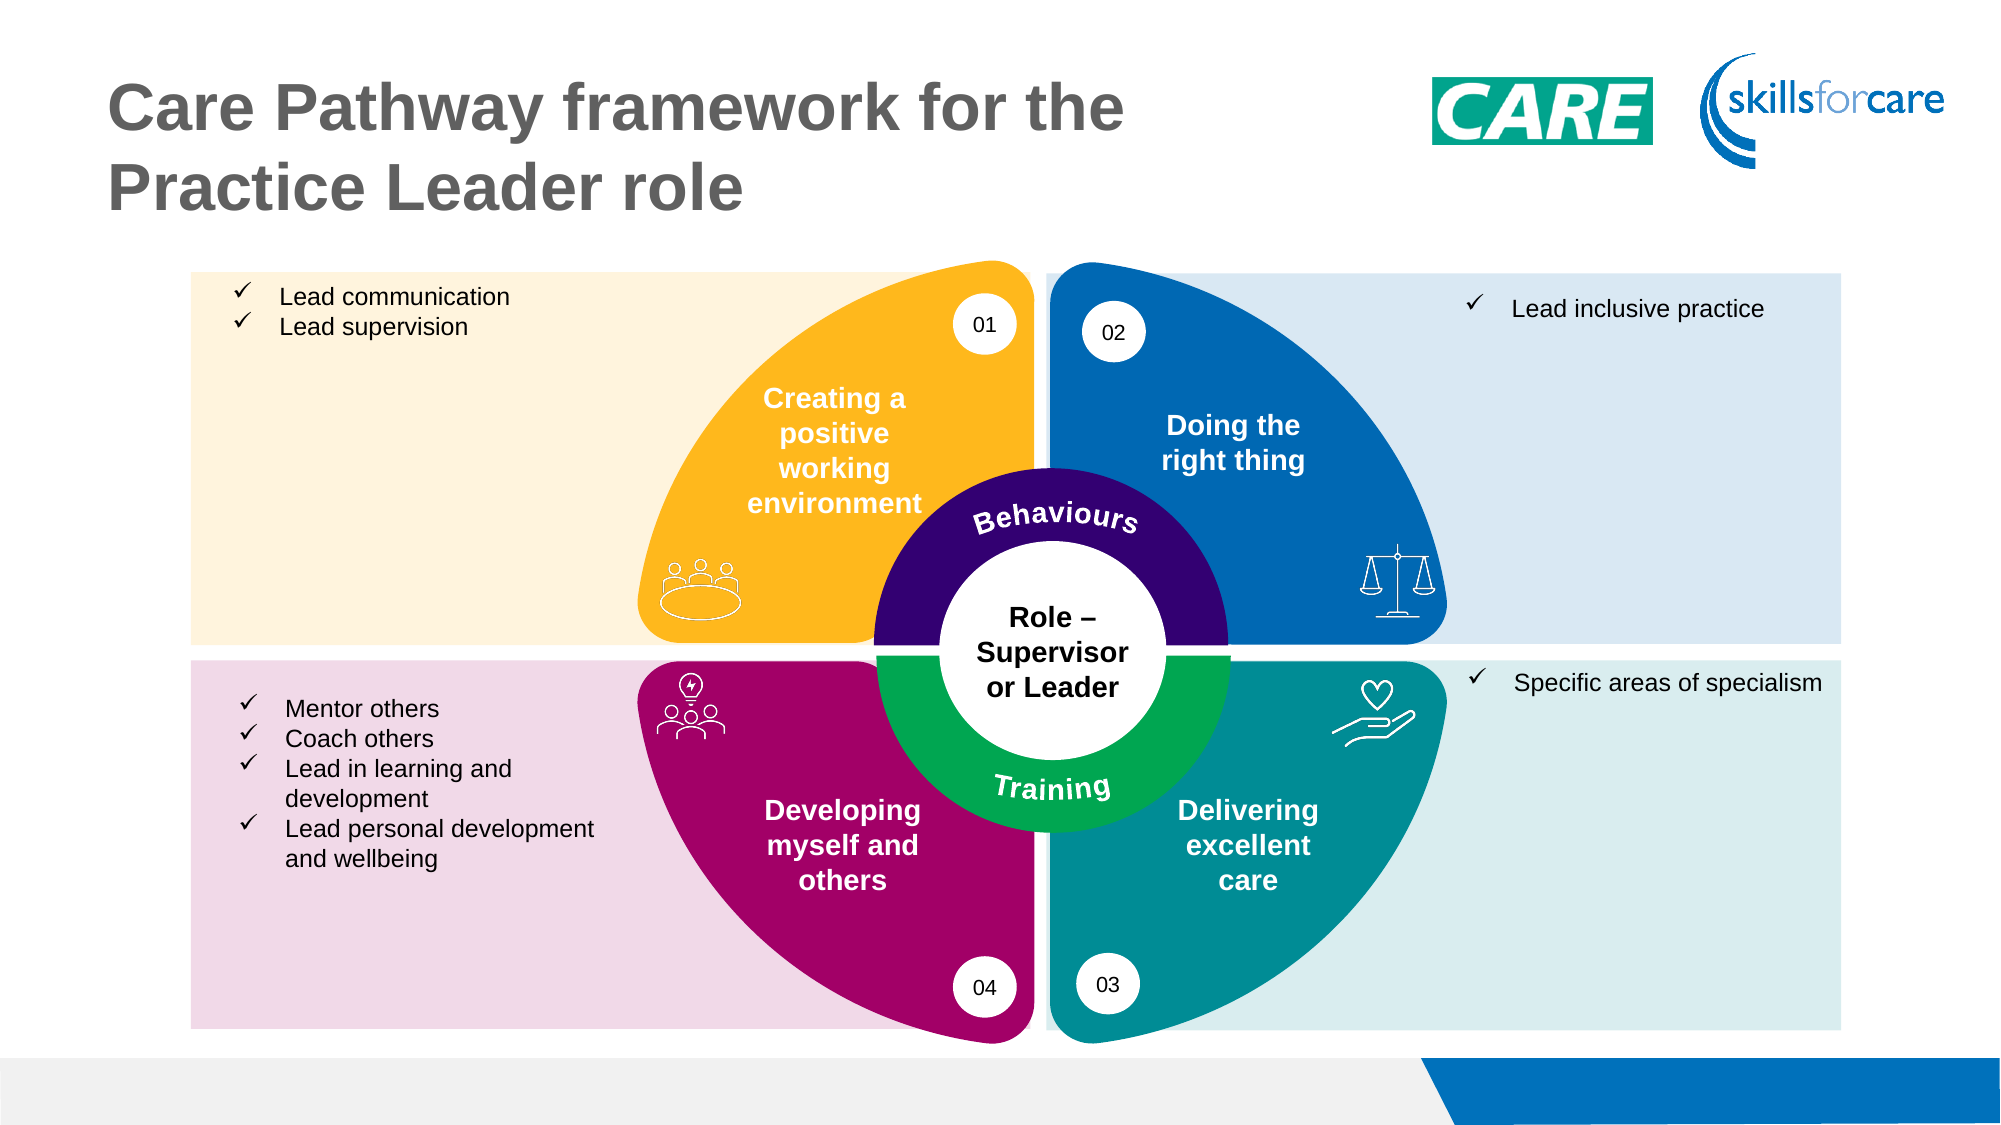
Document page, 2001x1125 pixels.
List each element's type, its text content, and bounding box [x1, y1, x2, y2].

text_box [1167, 653, 1233, 657]
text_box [1046, 262, 1842, 645]
text_box Role – Supervisor or Leader [939, 645, 1167, 760]
text_box [874, 653, 939, 658]
picture [1700, 53, 1944, 169]
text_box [190, 660, 1035, 1044]
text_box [1046, 659, 1868, 1044]
picture [1491, 77, 1653, 145]
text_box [190, 260, 1035, 646]
text_box Care Pathway framework for the Practice Leader role [92, 49, 1491, 153]
